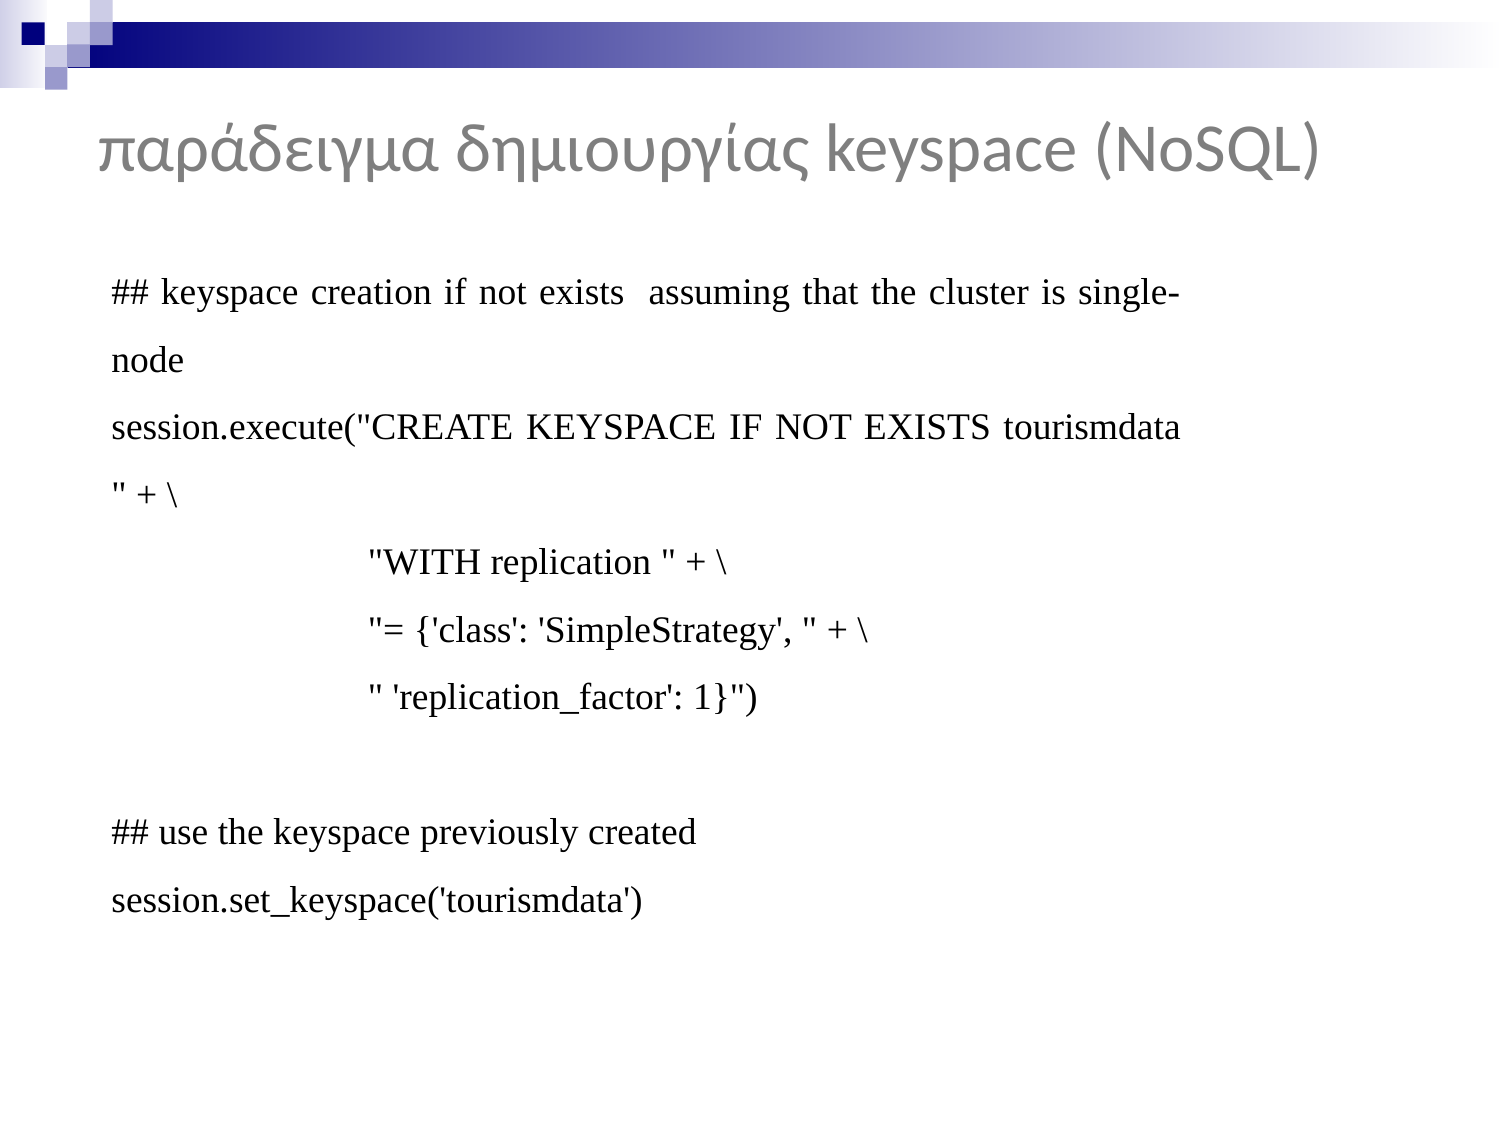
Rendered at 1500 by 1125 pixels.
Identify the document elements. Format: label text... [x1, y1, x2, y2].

title παράδειγμα δημιουργίας keyspace (NoSQL) [96, 42, 1410, 242]
text_box ## keyspace creation if not exists assuming that the cluster is single-node session.execute("CREATE KEYSPACE IF NOT EXISTS tourismdata " + \ "WITH replication " + \ "= {'class': 'SimpleStrategy', " + \ " 'replication_factor': 1}") ## use the keyspace previously created session.set_keyspace('tourismdata') [96, 237, 1197, 928]
